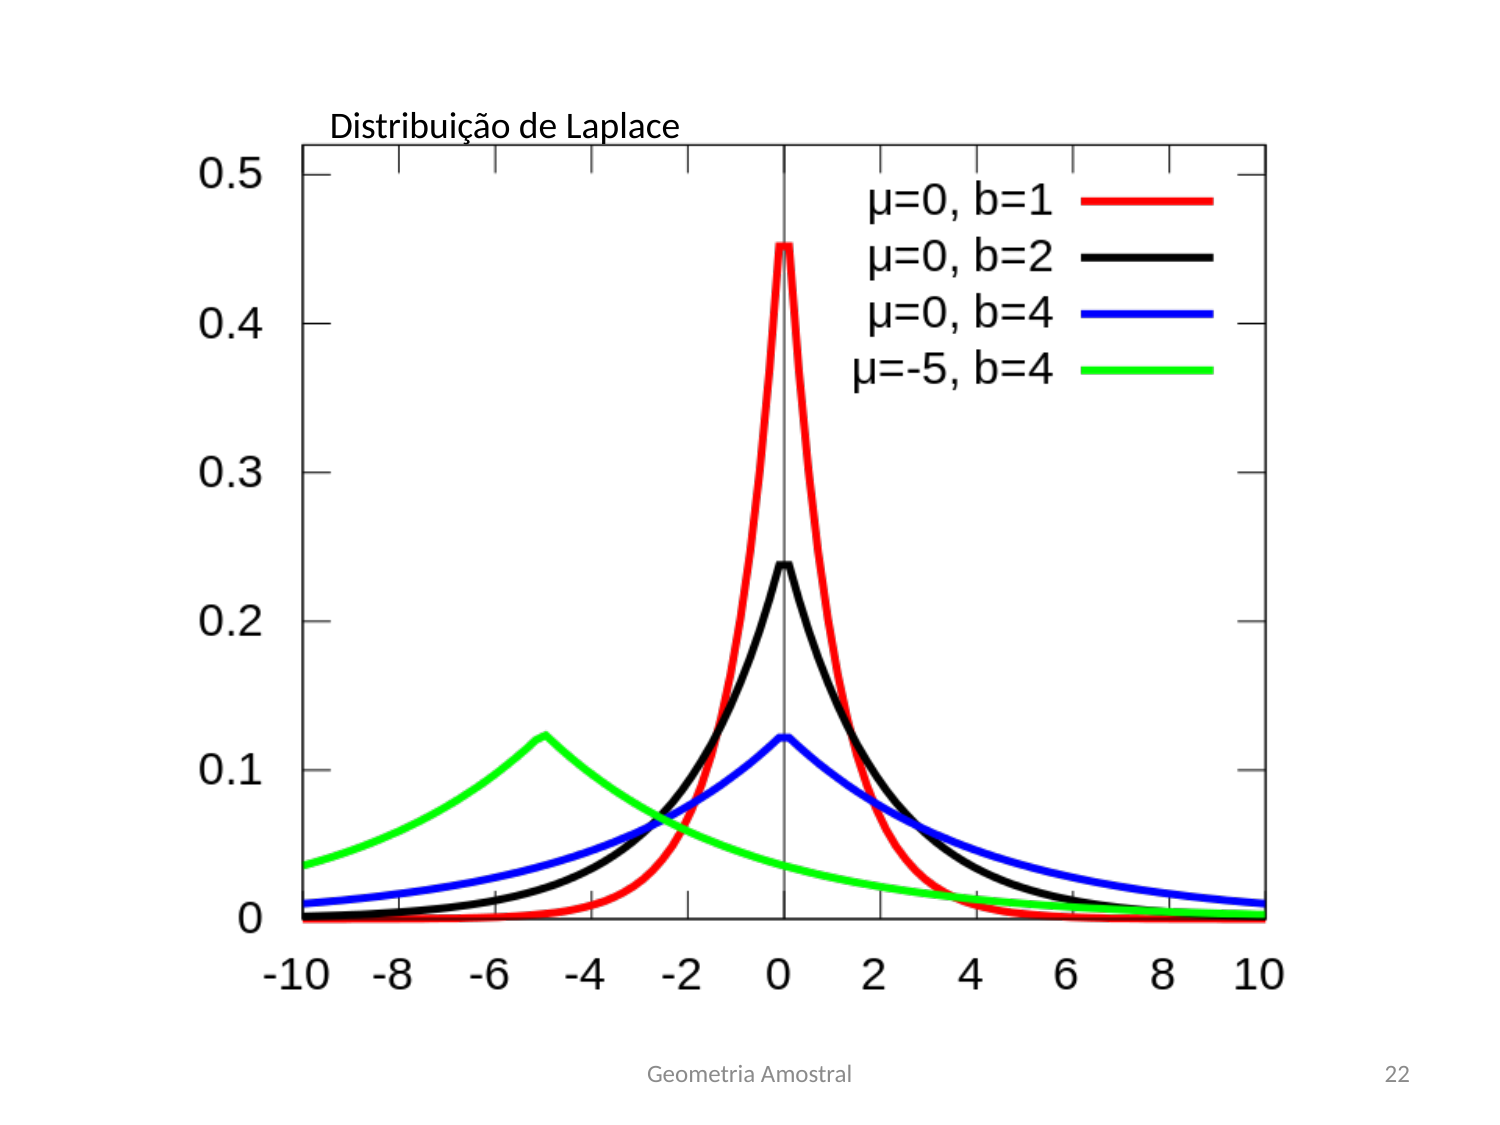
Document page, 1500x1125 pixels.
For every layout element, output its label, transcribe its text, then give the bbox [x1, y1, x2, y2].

picture [124, 93, 1376, 1032]
slide_number 22 [1074, 1042, 1425, 1103]
footer Geometria Amostral [512, 1042, 988, 1103]
